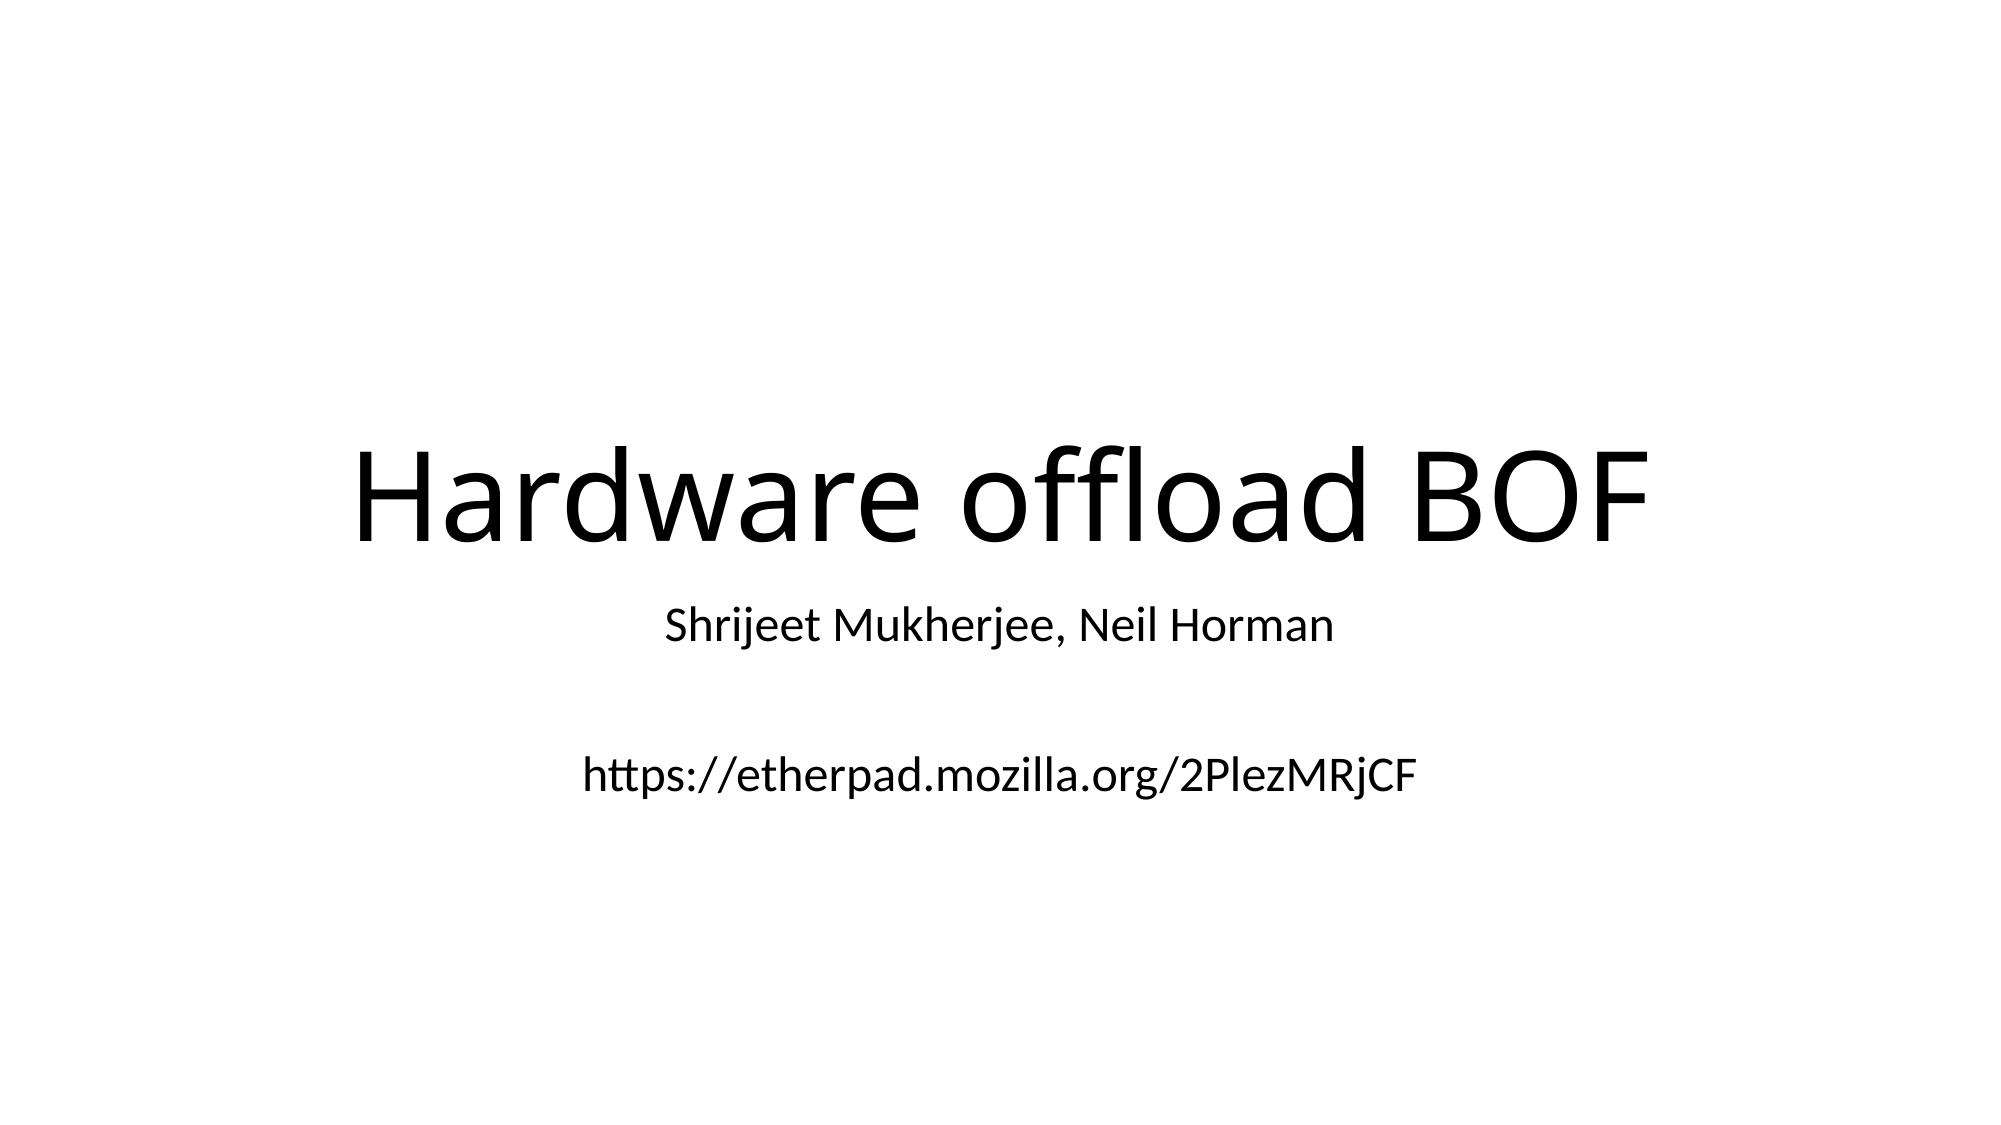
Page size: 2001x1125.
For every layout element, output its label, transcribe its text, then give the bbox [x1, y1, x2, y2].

subtitle Shrijeet Mukherjee, Neil Horman https://etherpad.mozilla.org/2PlezMRjCF [249, 590, 1750, 863]
title Hardware offload BOF [249, 184, 1750, 576]
